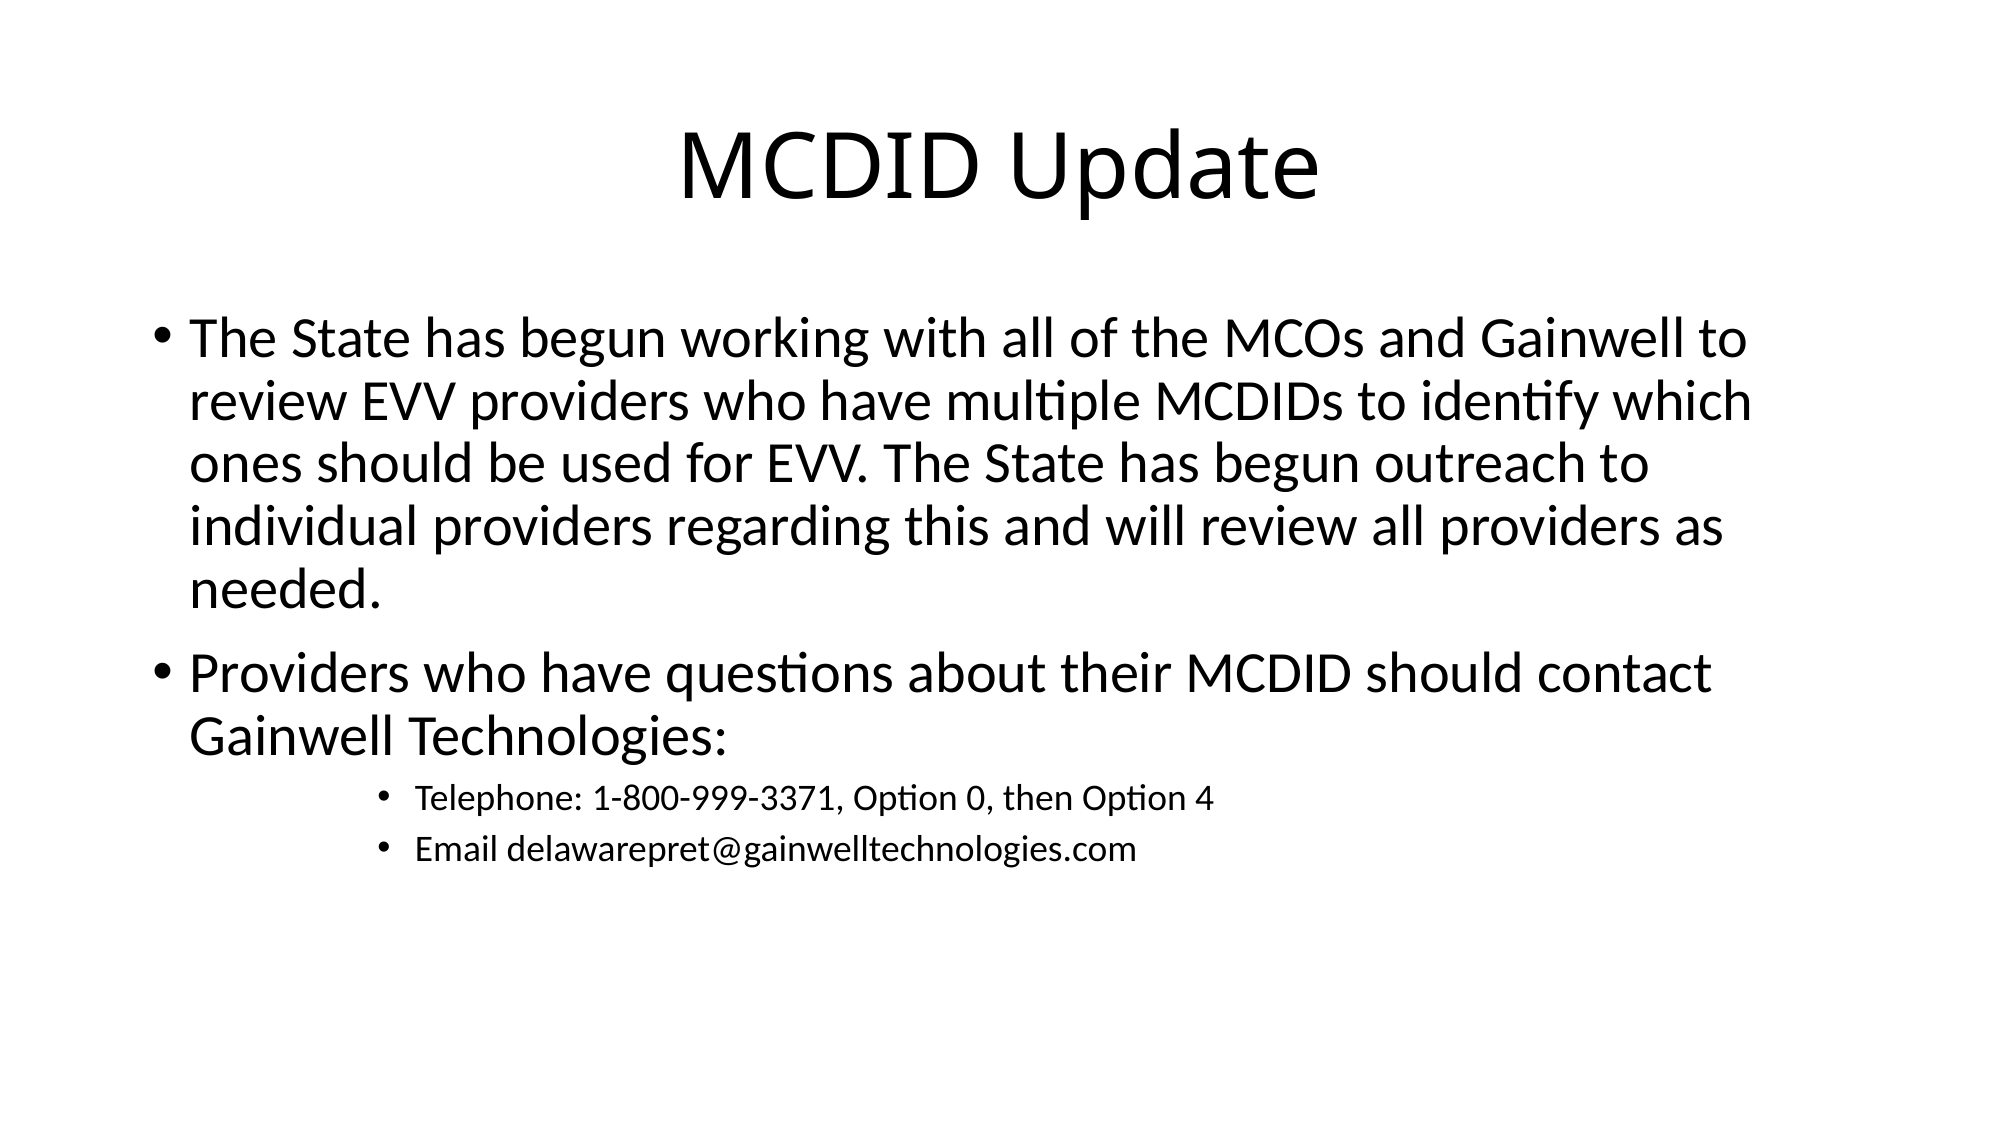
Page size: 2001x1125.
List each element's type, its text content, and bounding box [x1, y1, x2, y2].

title MCDID Update [137, 59, 1863, 278]
list The State has begun working with all of the MCOs and Gainwell to review EVV providers who have multiple MCDIDs to identify which ones should be used for EVV. The State has begun outreach to individual providers regarding this and will review all providers as needed. Providers who have questions about their MCDID should contact Gainwell Technologies: Telephone: 1-800-999-3371, Option 0, then Option 4 Email delawarepret@gainwelltechnologies.com [137, 299, 1863, 1014]
